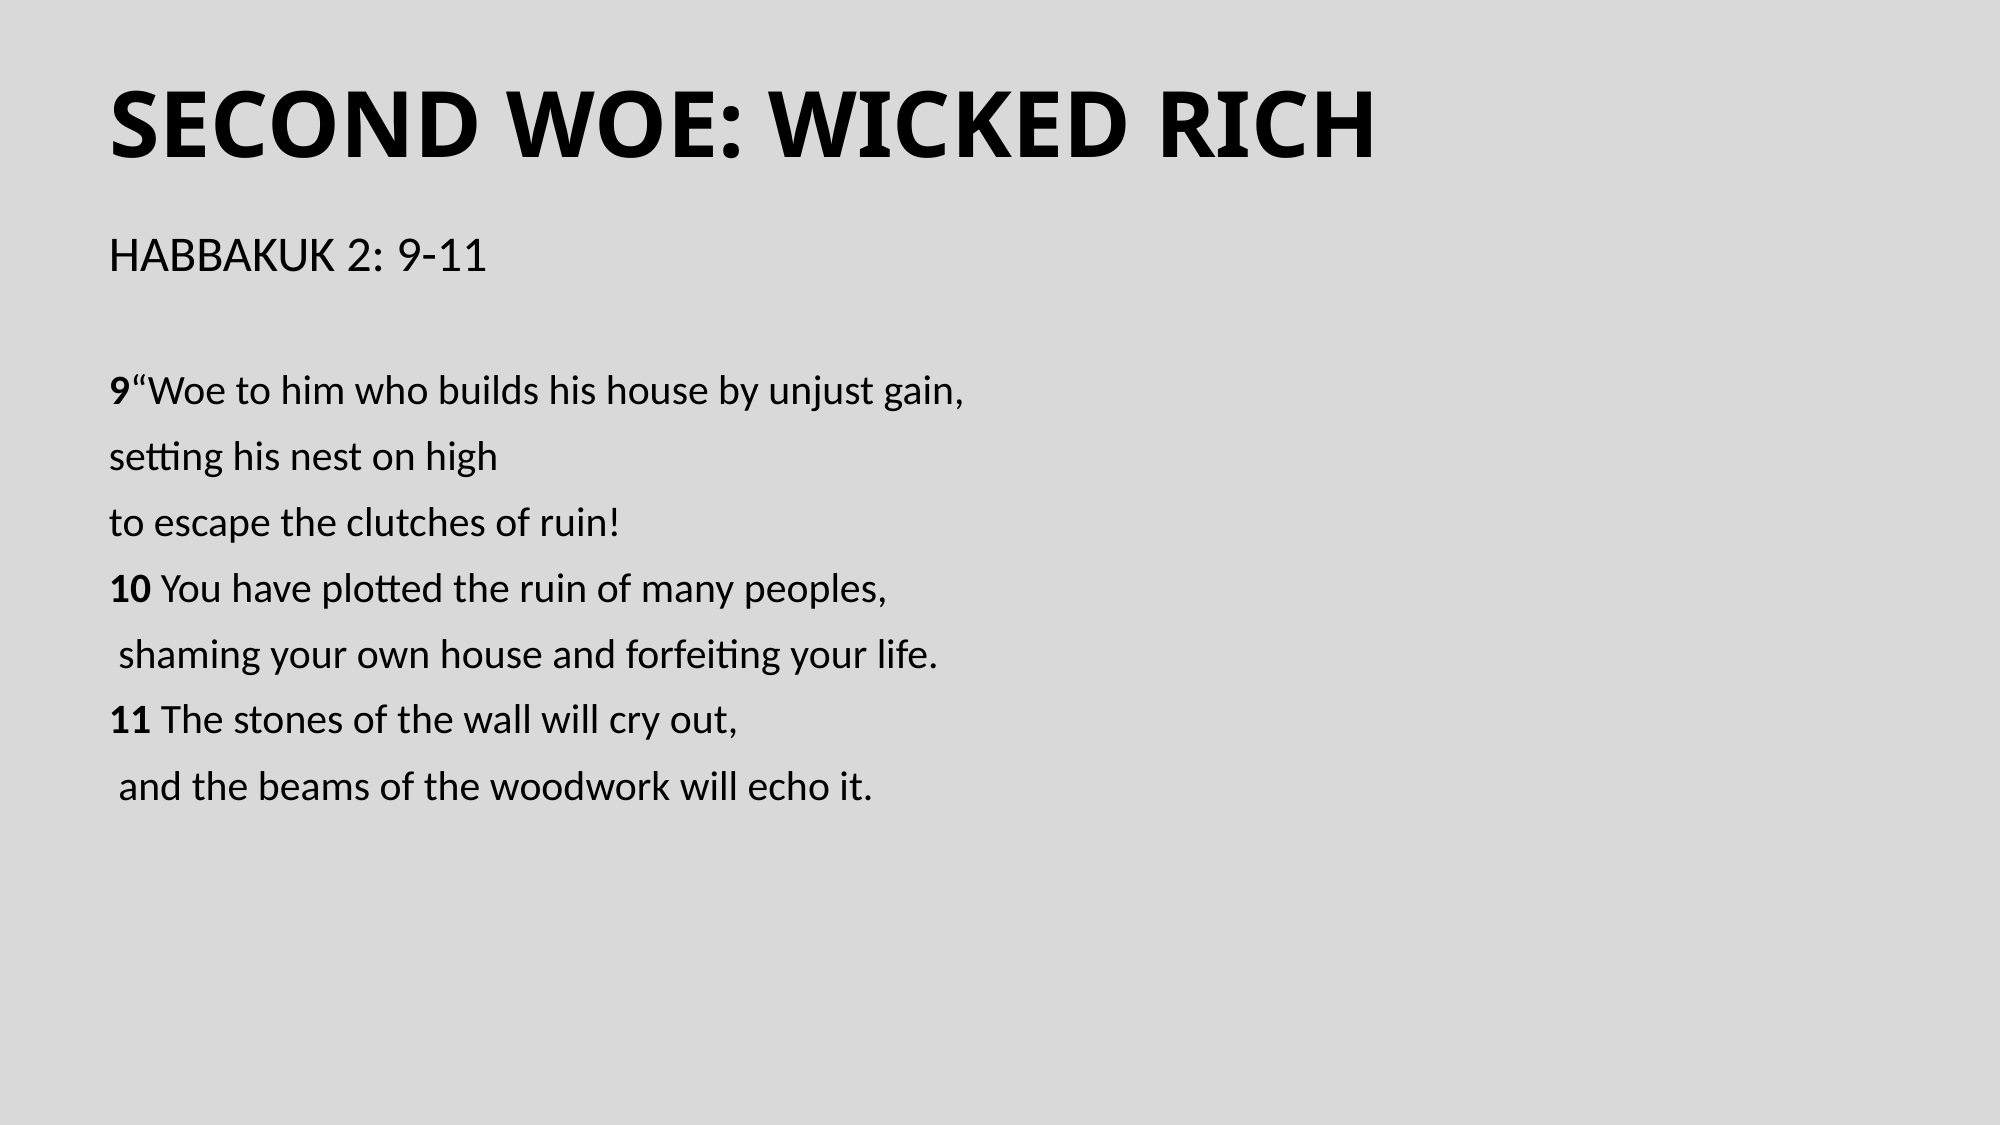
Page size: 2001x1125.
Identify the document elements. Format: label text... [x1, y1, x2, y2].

title SECOND WOE: WICKED RICH [94, 15, 1595, 185]
subtitle HABBAKUK 2: 9-11 9“Woe to him who builds his house by unjust gain, setting his nest on high to escape the clutches of ruin! 10 You have plotted the ruin of many peoples, shaming your own house and forfeiting your life. 11 The stones of the wall will cry out, and the beams of the woodwork will echo it. [93, 220, 1594, 1026]
